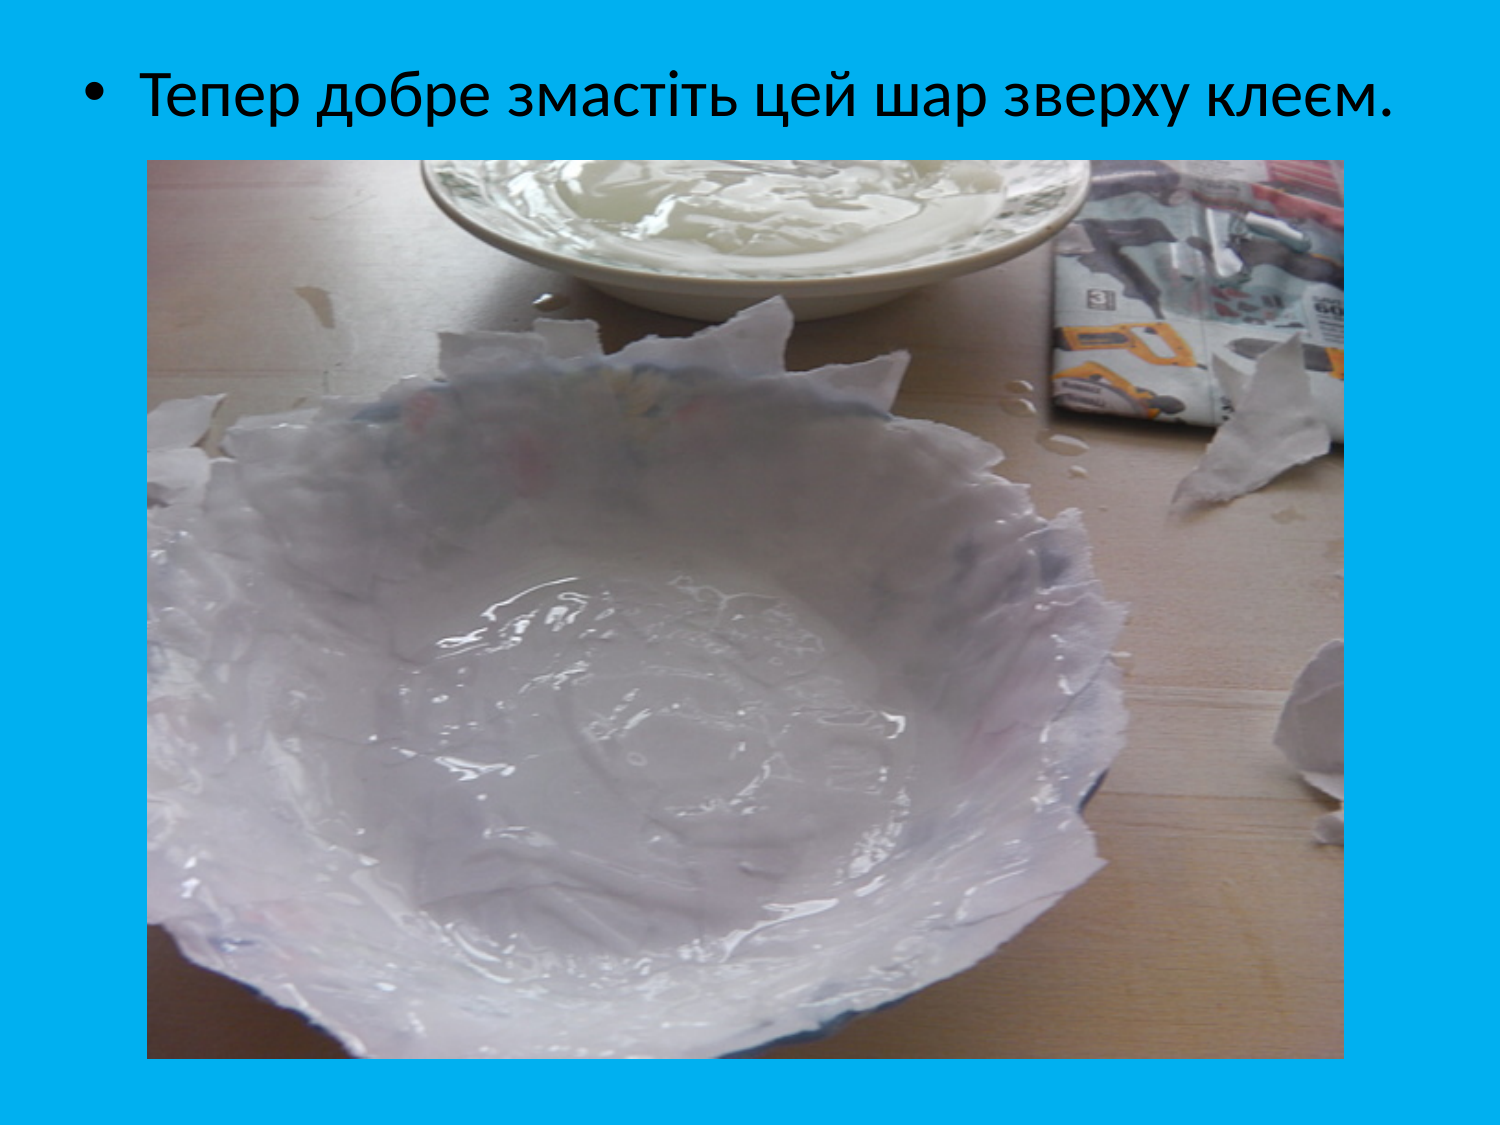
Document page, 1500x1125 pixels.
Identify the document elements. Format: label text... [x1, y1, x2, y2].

list Тепер добре змастіть цей шар зверху клеєм. [64, 42, 1415, 166]
picture [148, 161, 1343, 1058]
